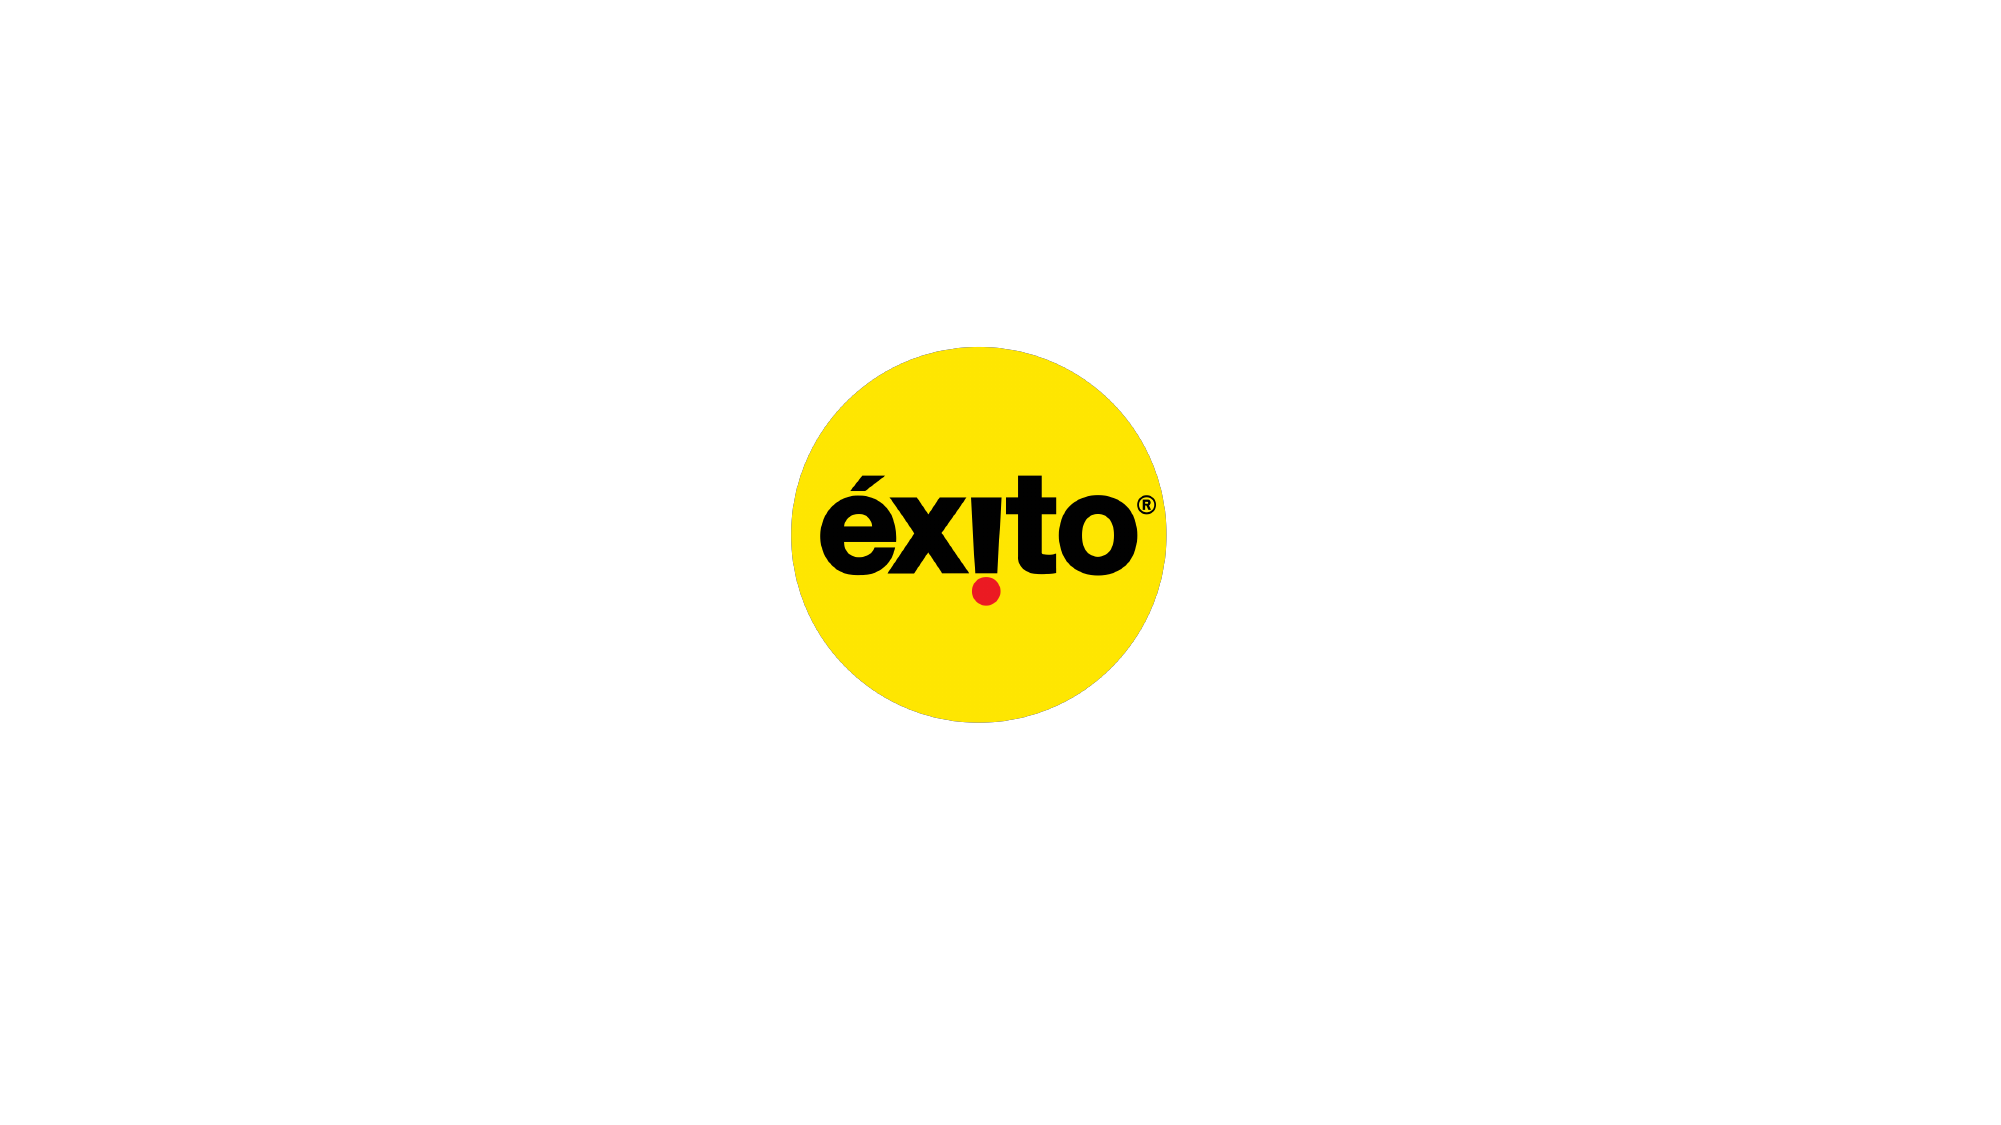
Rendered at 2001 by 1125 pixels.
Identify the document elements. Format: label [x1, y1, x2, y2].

picture [761, 317, 1197, 752]
